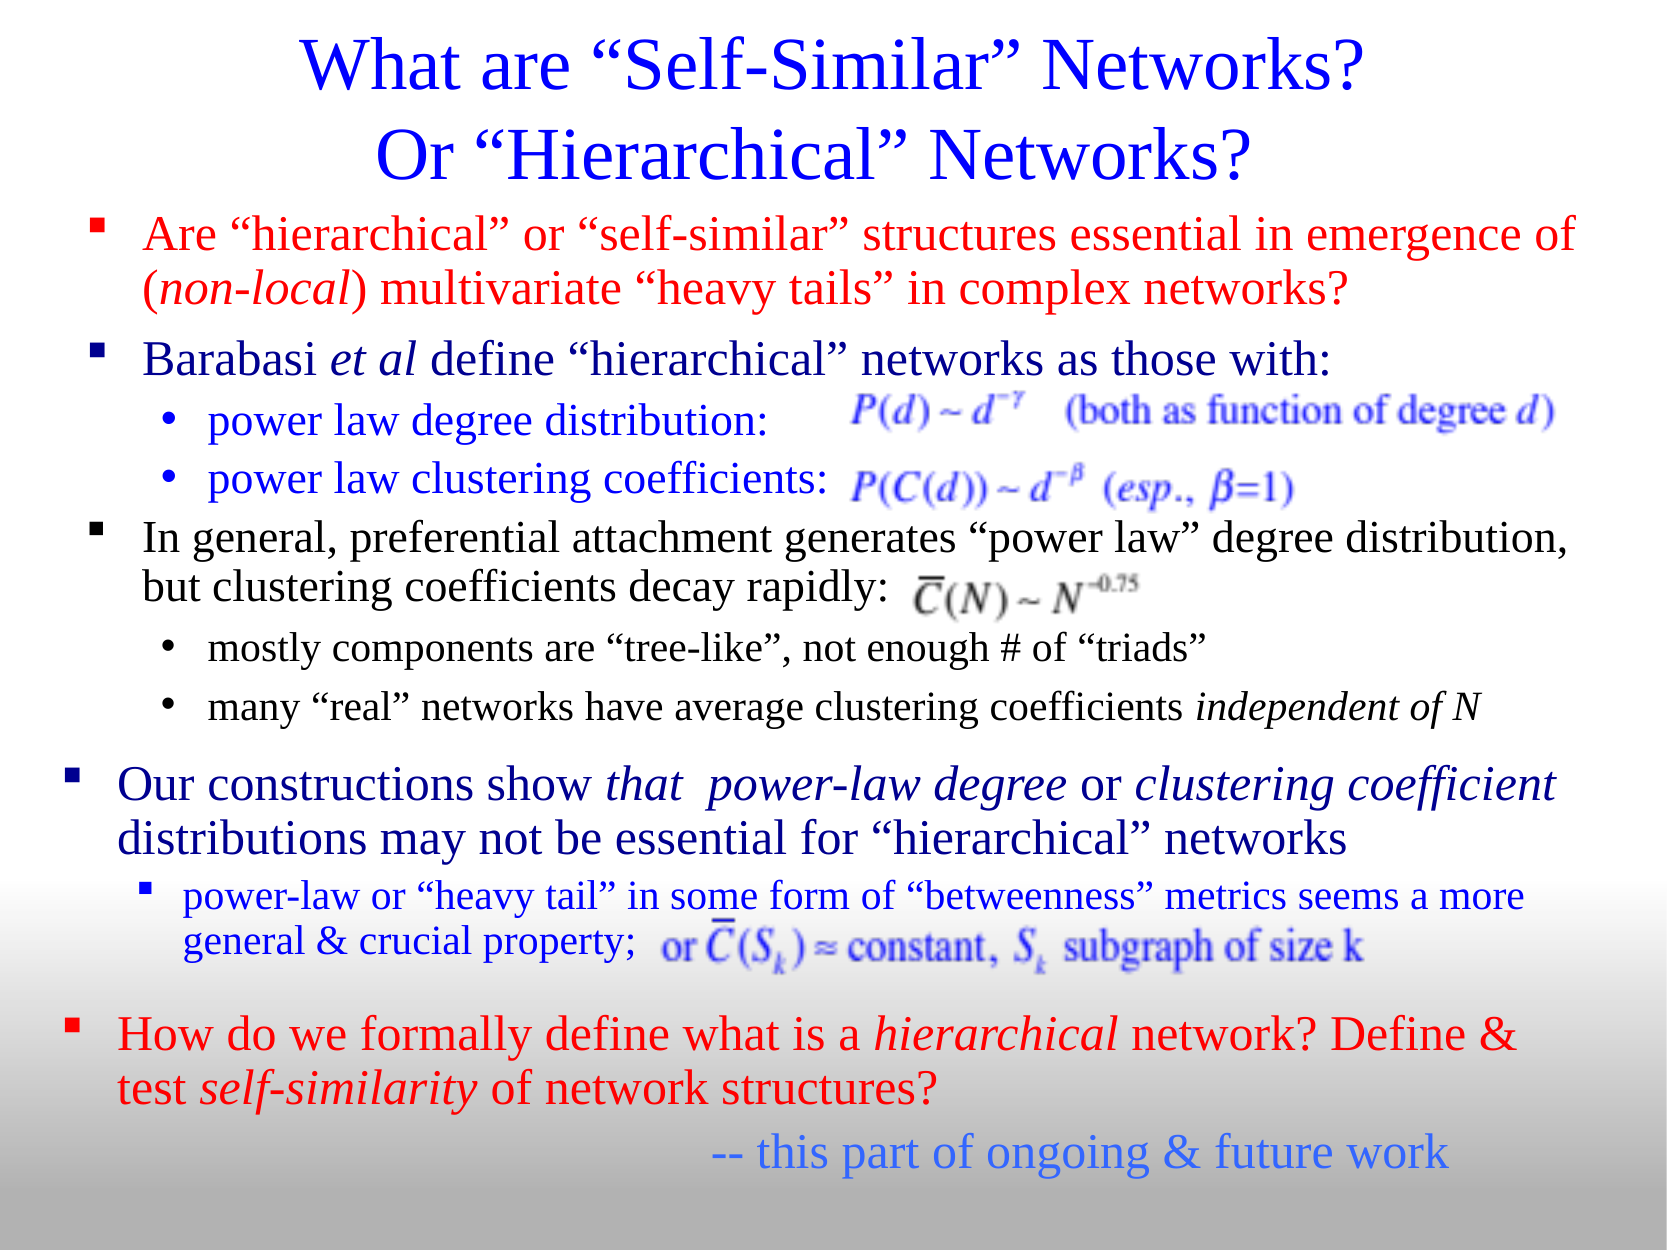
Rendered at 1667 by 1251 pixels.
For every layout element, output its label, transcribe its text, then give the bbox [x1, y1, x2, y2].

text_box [908, 562, 1164, 631]
text_box How do we formally define what is a hierarchical network? Define & test self-similarity of network structures? -- this part of ongoing & future work [45, 999, 1588, 1163]
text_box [656, 909, 1380, 979]
text_box Barabasi et al define “hierarchical” networks as those with: power law degree distribution: power law clustering coefficients: In general, preferential attachment generates “power law” degree distribution, but clustering coefficients decay rapidly: mostly components are “tree-like”, not enough # of “triads” many “real” networks have average clustering coefficients independent of N [70, 324, 1613, 850]
list Are “hierarchical” or “self-similar” structures essential in emergence of (non-local) multivariate “heavy tails” in complex networks? [70, 199, 1613, 324]
text_box Our constructions show that power-law degree or clustering coefficient distributions may not be essential for “hierarchical” networks power-law or “heavy tail” in some form of “betweenness” metrics seems a more general & crucial property; [45, 749, 1588, 999]
title What are “Self-Similar” Networks? Or “Hierarchical” Networks? [95, 0, 1572, 199]
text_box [845, 374, 1560, 515]
picture [0, 0, 1667, 1250]
